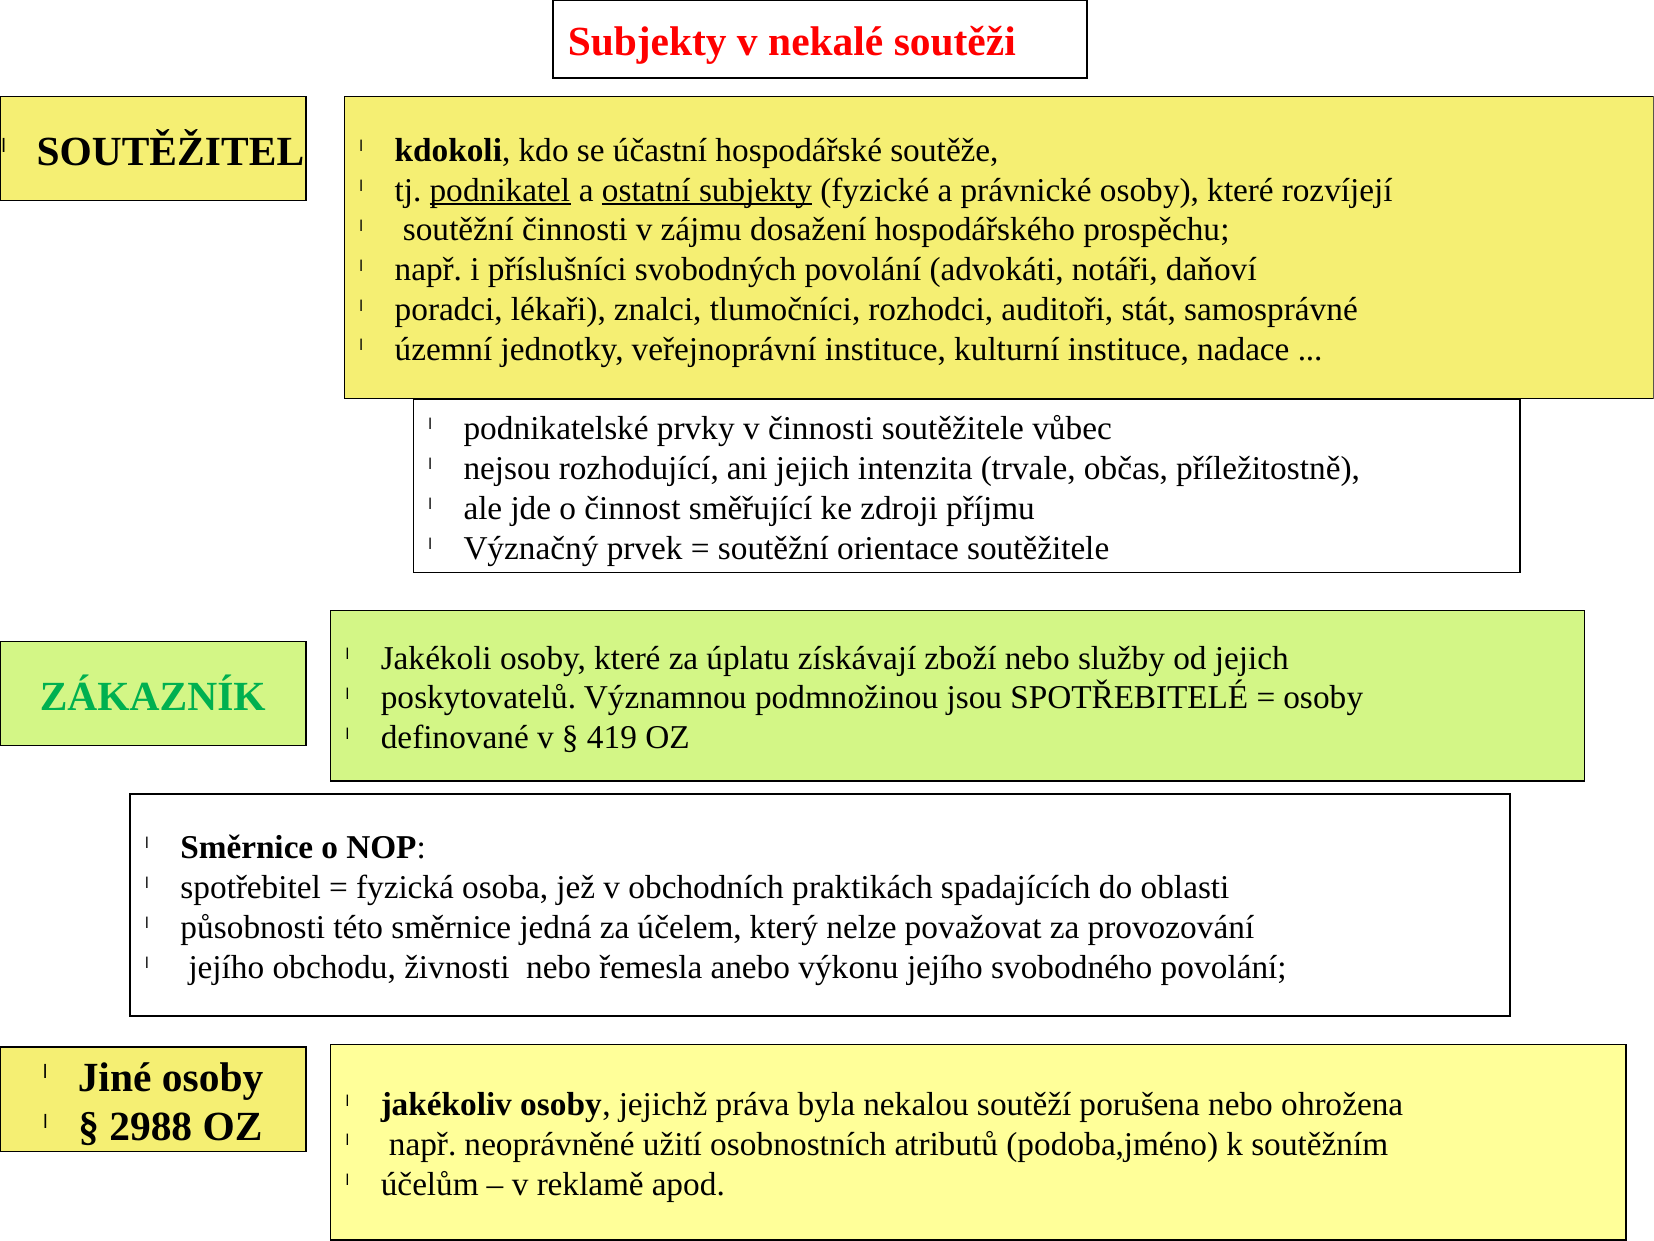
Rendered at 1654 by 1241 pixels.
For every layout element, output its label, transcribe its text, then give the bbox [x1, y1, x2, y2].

text_box kdokoli, kdo se účastní hospodářské soutěže, tj. podnikatel a ostatní subjekty (fyzické a právnické osoby), které rozvíjejí soutěžní činnosti v zájmu dosažení hospodářského prospěchu; např. i příslušníci svobodných povolání (advokáti, notáři, daňoví poradci, lékaři), znalci, tlumočníci, rozhodci, auditoři, stát, samosprávné územní jednotky, veřejnoprávní instituce, kulturní instituce, nadace ... [344, 96, 1654, 399]
text_box podnikatelské prvky v činnosti soutěžitele vůbec nejsou rozhodující, ani jejich intenzita (trvale, občas, příležitostně), ale jde o činnost směřující ke zdroji příjmu Význačný prvek = soutěžní orientace soutěžitele [413, 399, 1520, 573]
text_box SOUTĚŽITEL [0, 96, 306, 201]
text_box Subjekty v nekalé soutěži [553, 0, 1088, 78]
text_box Jakékoli osoby, které za úplatu získávají zboží nebo služby od jejich poskytovatelů. Významnou podmnožinou jsou SPOTŘEBITELÉ = osoby definované v § 419 OZ [330, 610, 1585, 782]
text_box ZÁKAZNÍK [0, 641, 306, 746]
text_box jakékoliv osoby, jejichž práva byla nekalou soutěží porušena nebo ohrožena např. neoprávněné užití osobnostních atributů (podoba,jméno) k soutěžním účelům – v reklamě apod. [330, 1044, 1627, 1240]
text_box Jiné osoby § 2988 OZ [0, 1047, 306, 1152]
text_box Směrnice o NOP: spotřebitel = fyzická osoba, jež v obchodních praktikách spadajících do oblasti působnosti této směrnice jedná za účelem, který nelze považovat za provozování jejího obchodu, živnosti nebo řemesla anebo výkonu jejího svobodného povolání; [130, 794, 1511, 1016]
